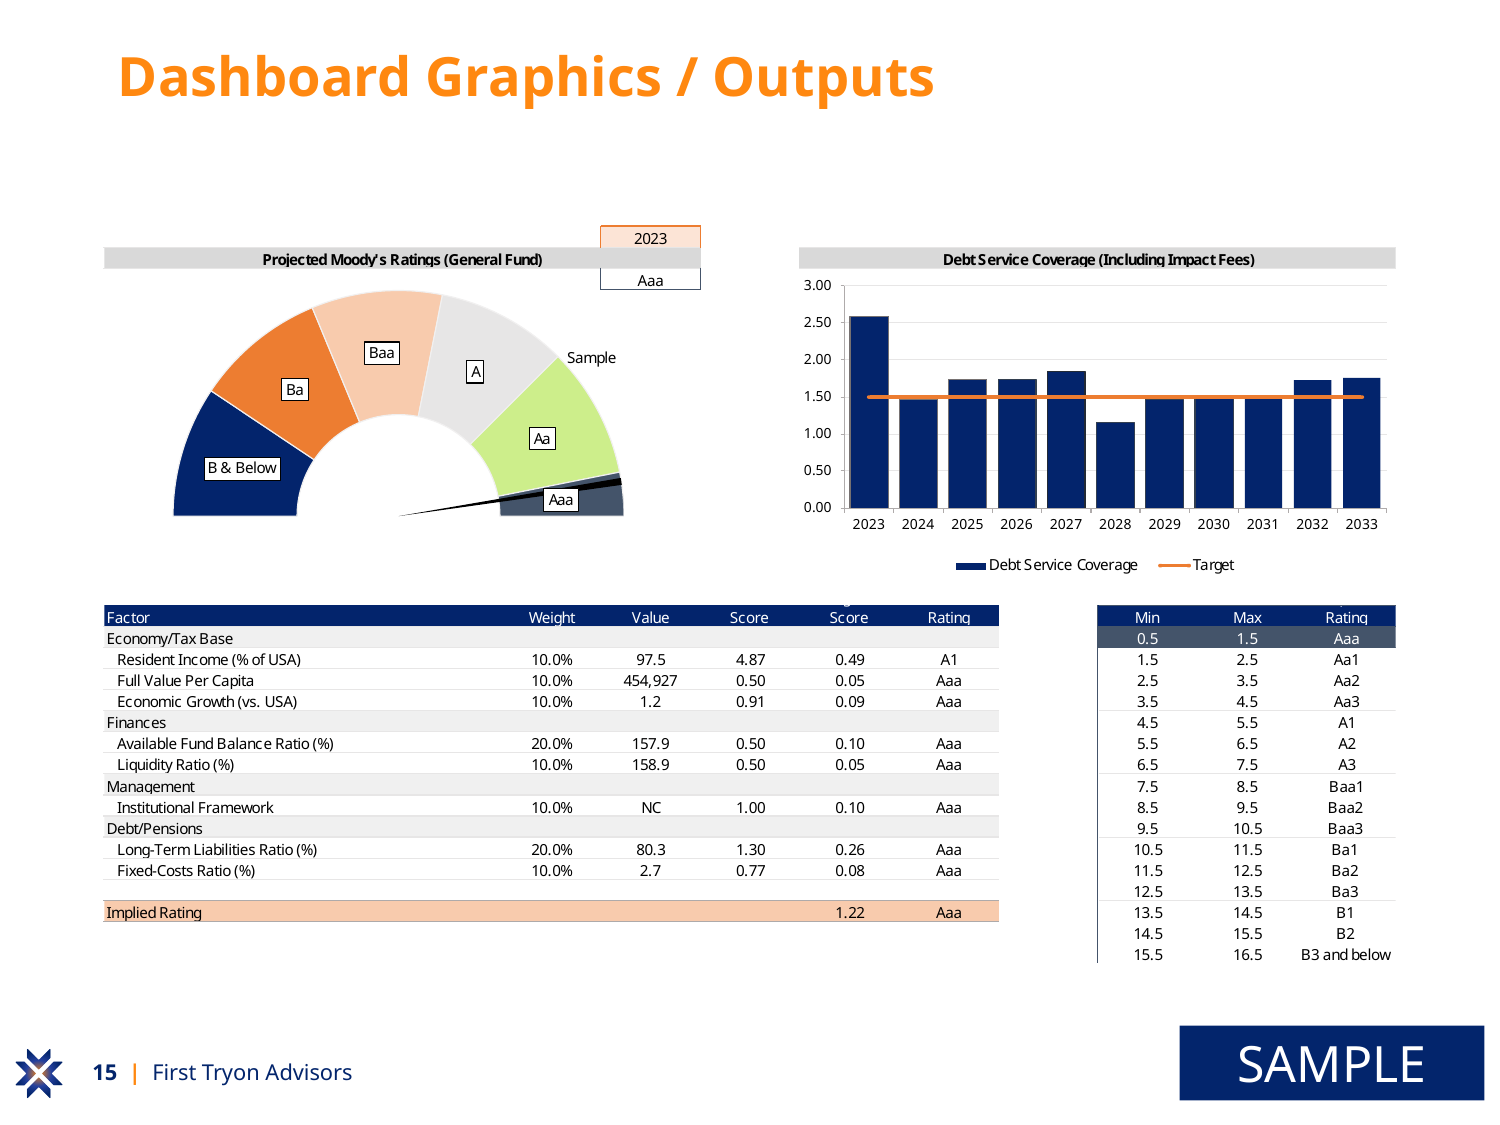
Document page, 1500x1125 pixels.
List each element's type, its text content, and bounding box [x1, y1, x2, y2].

title Dashboard Graphics / Outputs [103, 42, 1397, 177]
picture [0, 1034, 78, 1113]
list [103, 225, 1397, 965]
text_box SAMPLE [1179, 1025, 1485, 1101]
